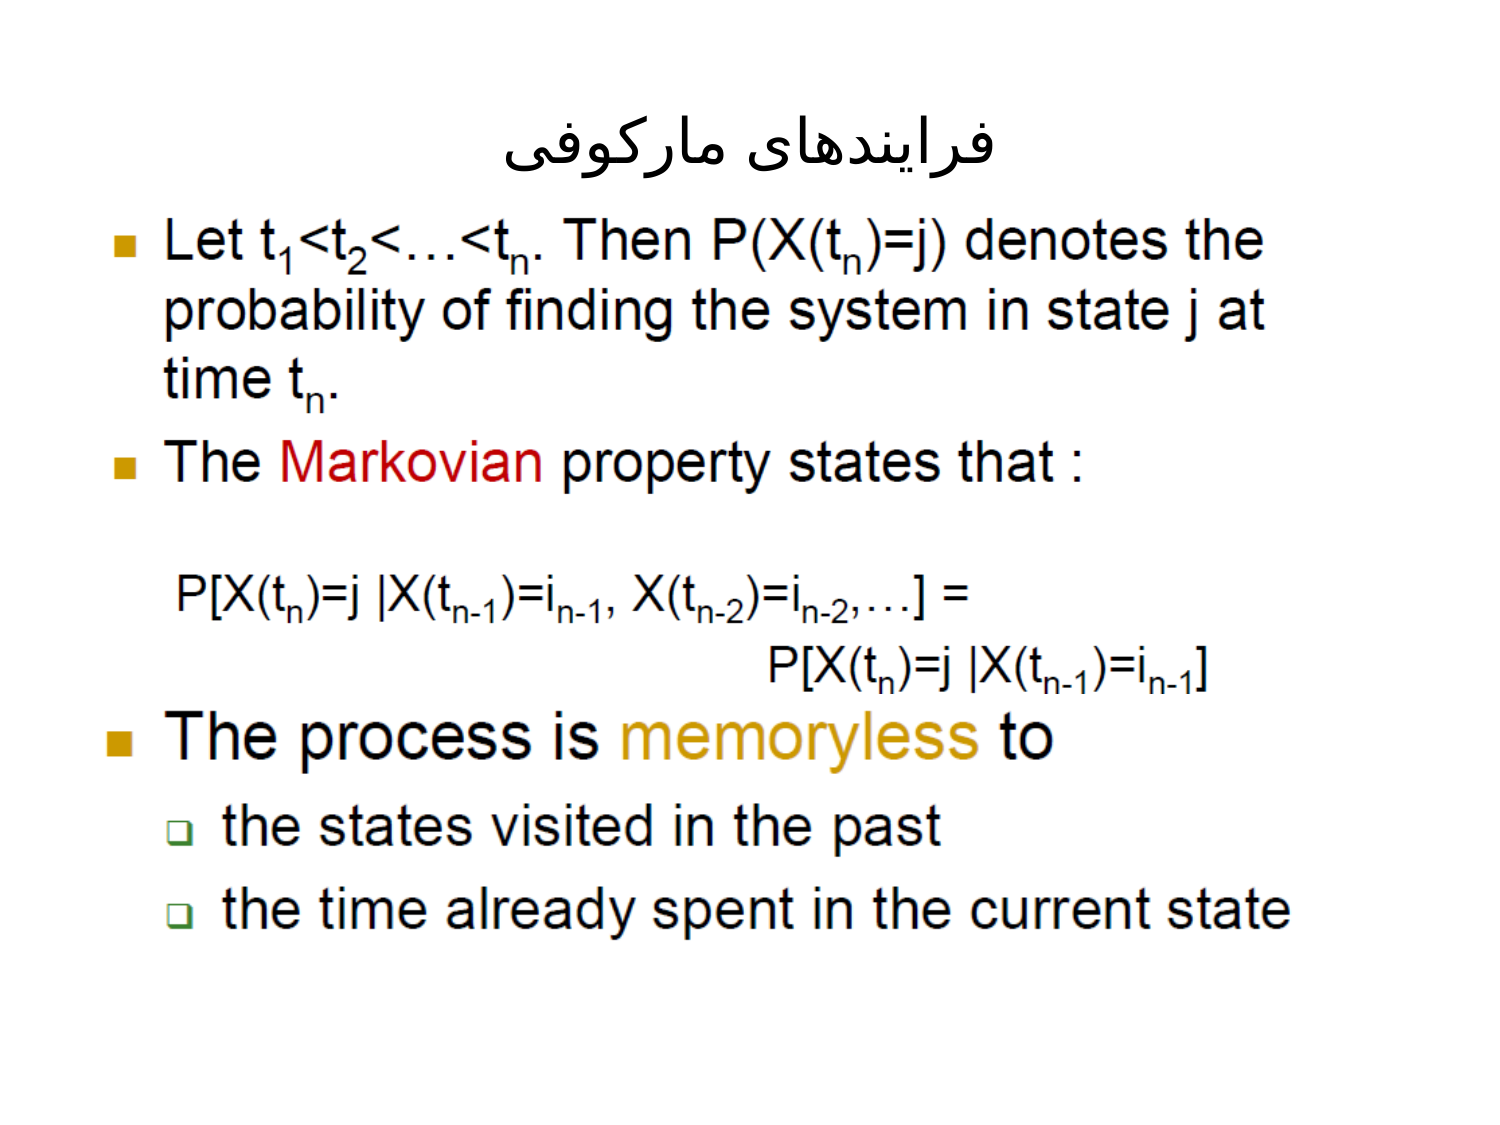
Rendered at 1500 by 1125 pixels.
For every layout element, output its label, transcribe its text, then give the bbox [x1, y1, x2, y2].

picture [85, 194, 1304, 948]
title فرایندهای مارکوفی [75, 45, 1425, 233]
